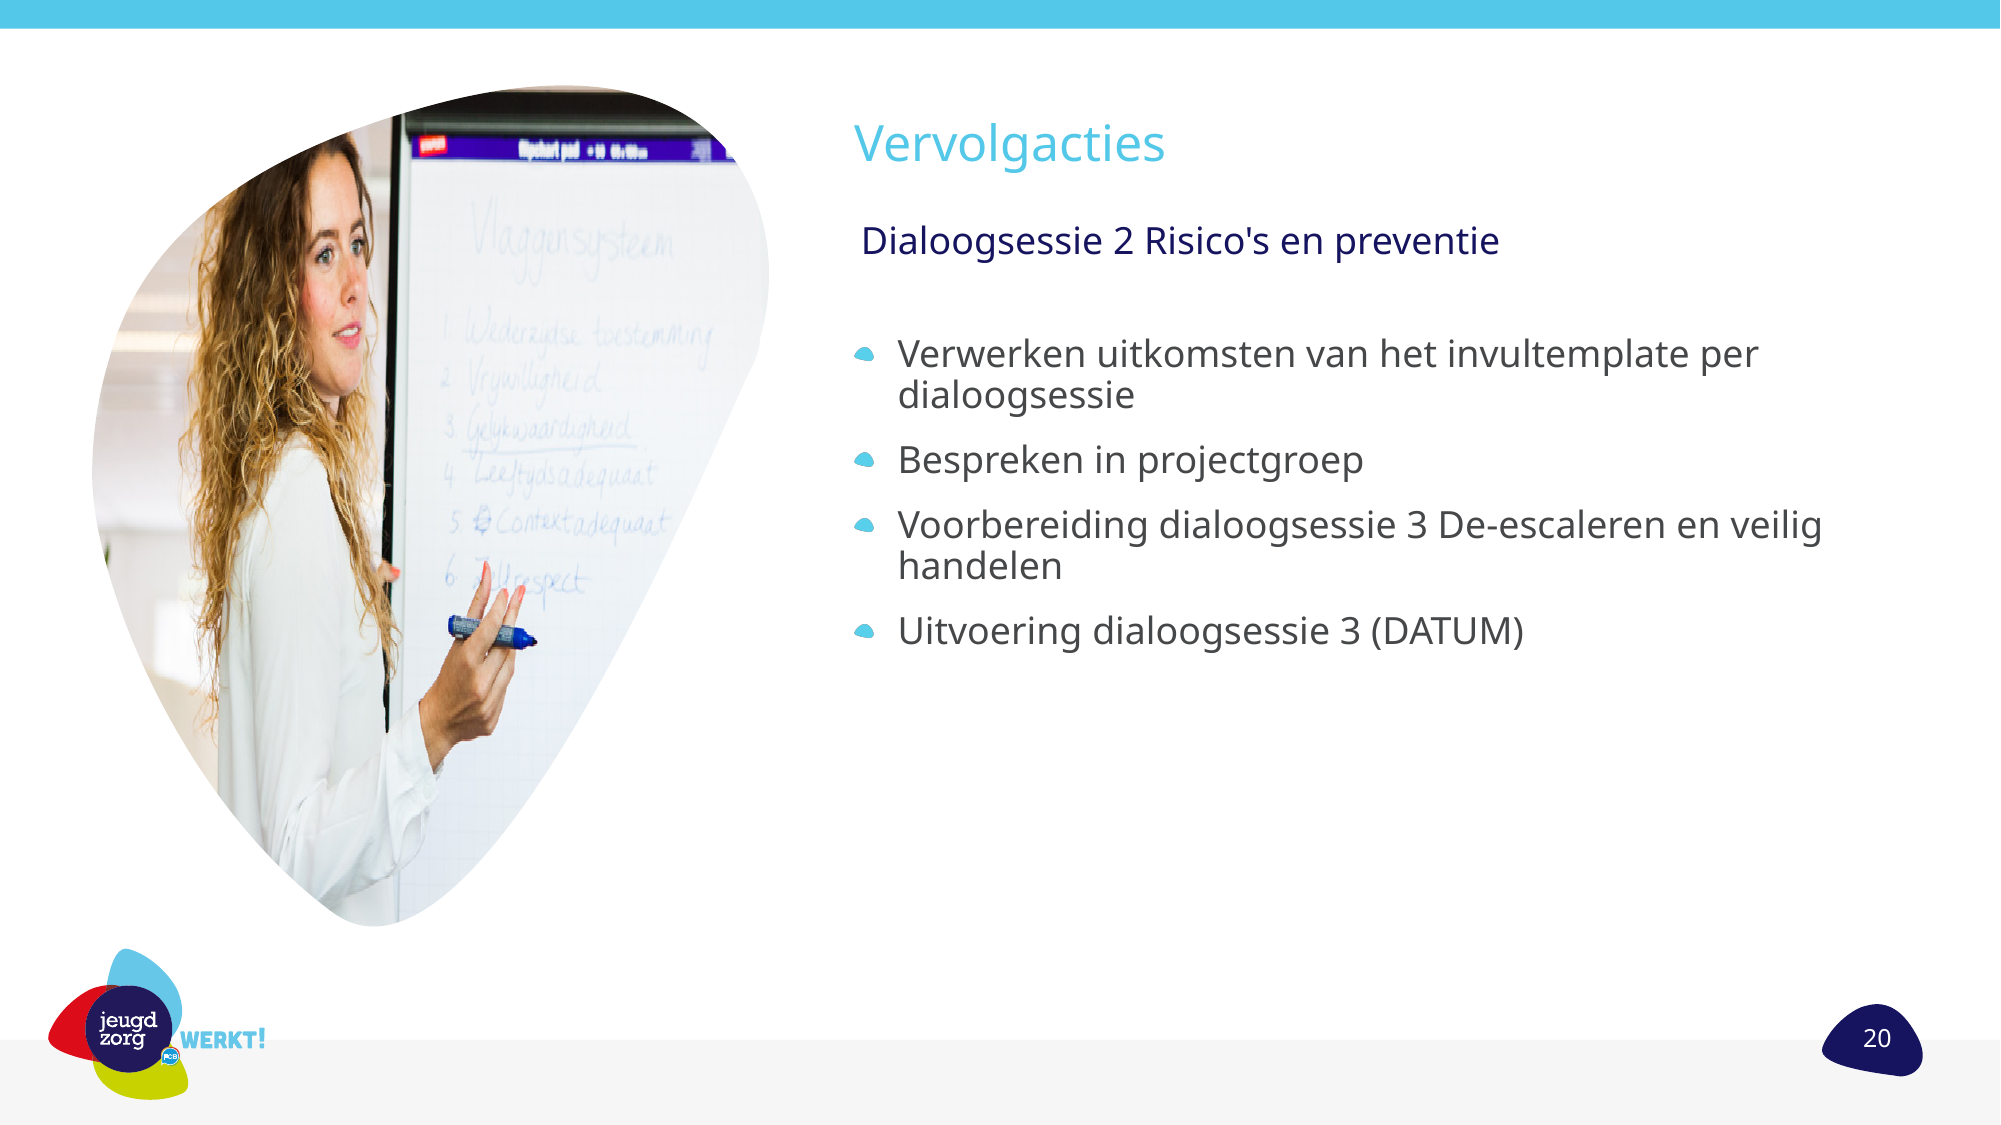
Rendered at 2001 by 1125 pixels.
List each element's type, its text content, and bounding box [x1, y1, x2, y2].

picture [854, 511, 889, 538]
picture [92, 85, 769, 927]
slide_number 20 [1841, 1008, 1914, 1071]
picture [854, 340, 889, 367]
picture [854, 617, 889, 644]
picture [854, 445, 889, 473]
title Vervolgacties [854, 84, 1912, 206]
list Dialoogsessie 2 Risico's en preventie [860, 222, 1521, 271]
list Verwerken uitkomsten van het invultemplate per dialoogsessie Bespreken in projectgroep Voorbereiding dialoogsessie 3 De-escaleren en veilig handelen Uitvoering dialoogsessie 3 (DATUM) [854, 335, 1880, 927]
